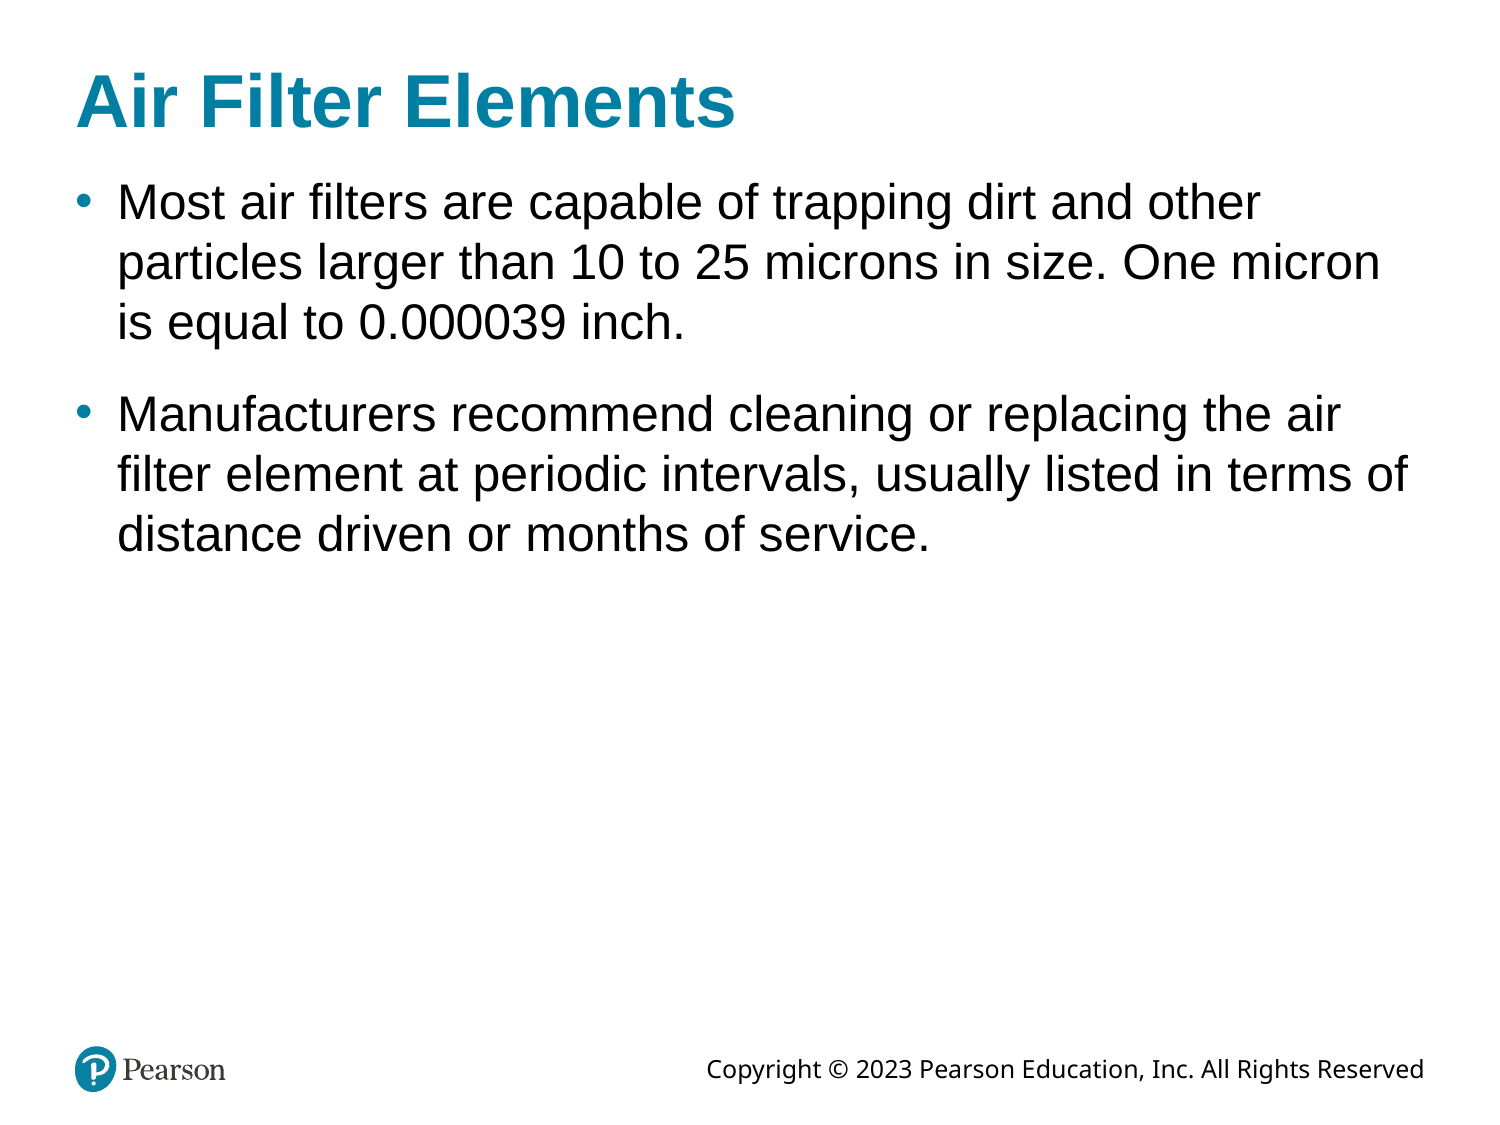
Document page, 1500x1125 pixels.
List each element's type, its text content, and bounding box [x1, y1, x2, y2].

list Most air filters are capable of trapping dirt and other particles larger than 10 to 25 microns in size. One micron is equal to 0.000039 inch. Manufacturers recommend cleaning or replacing the air filter element at periodic intervals, usually listed in terms of distance driven or months of service. [75, 162, 1425, 816]
title Air Filter Elements [75, 0, 1425, 150]
